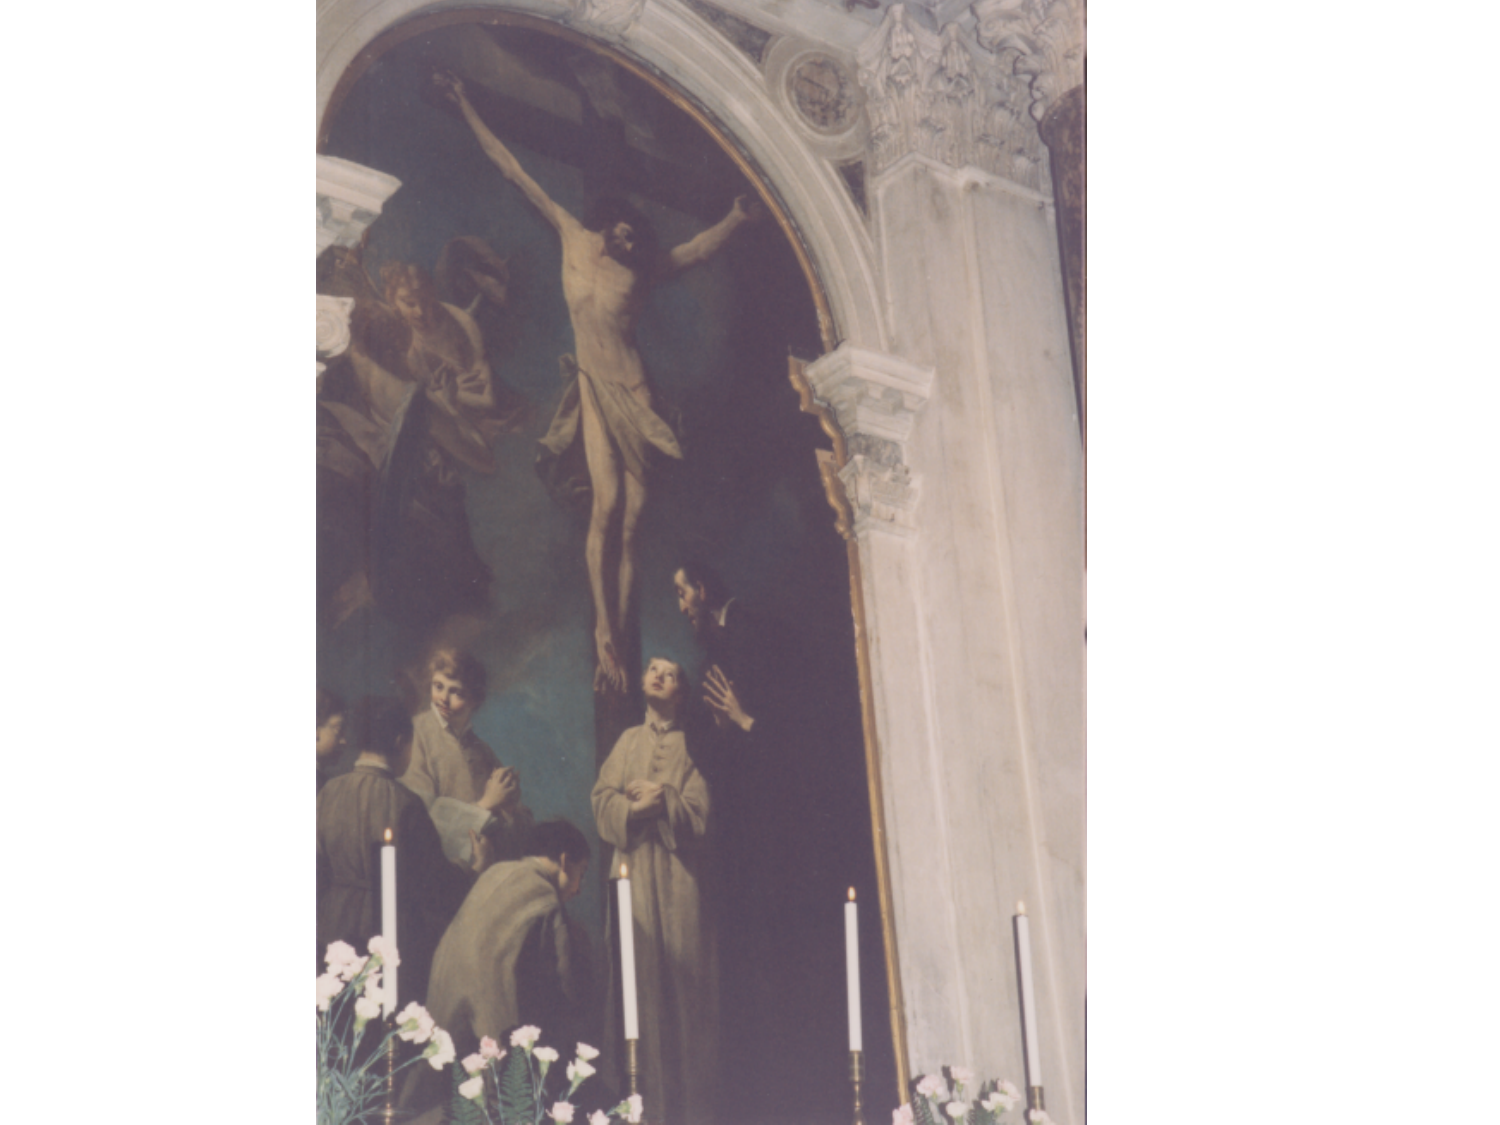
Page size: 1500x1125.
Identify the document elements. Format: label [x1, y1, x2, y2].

list [315, 0, 1087, 1125]
